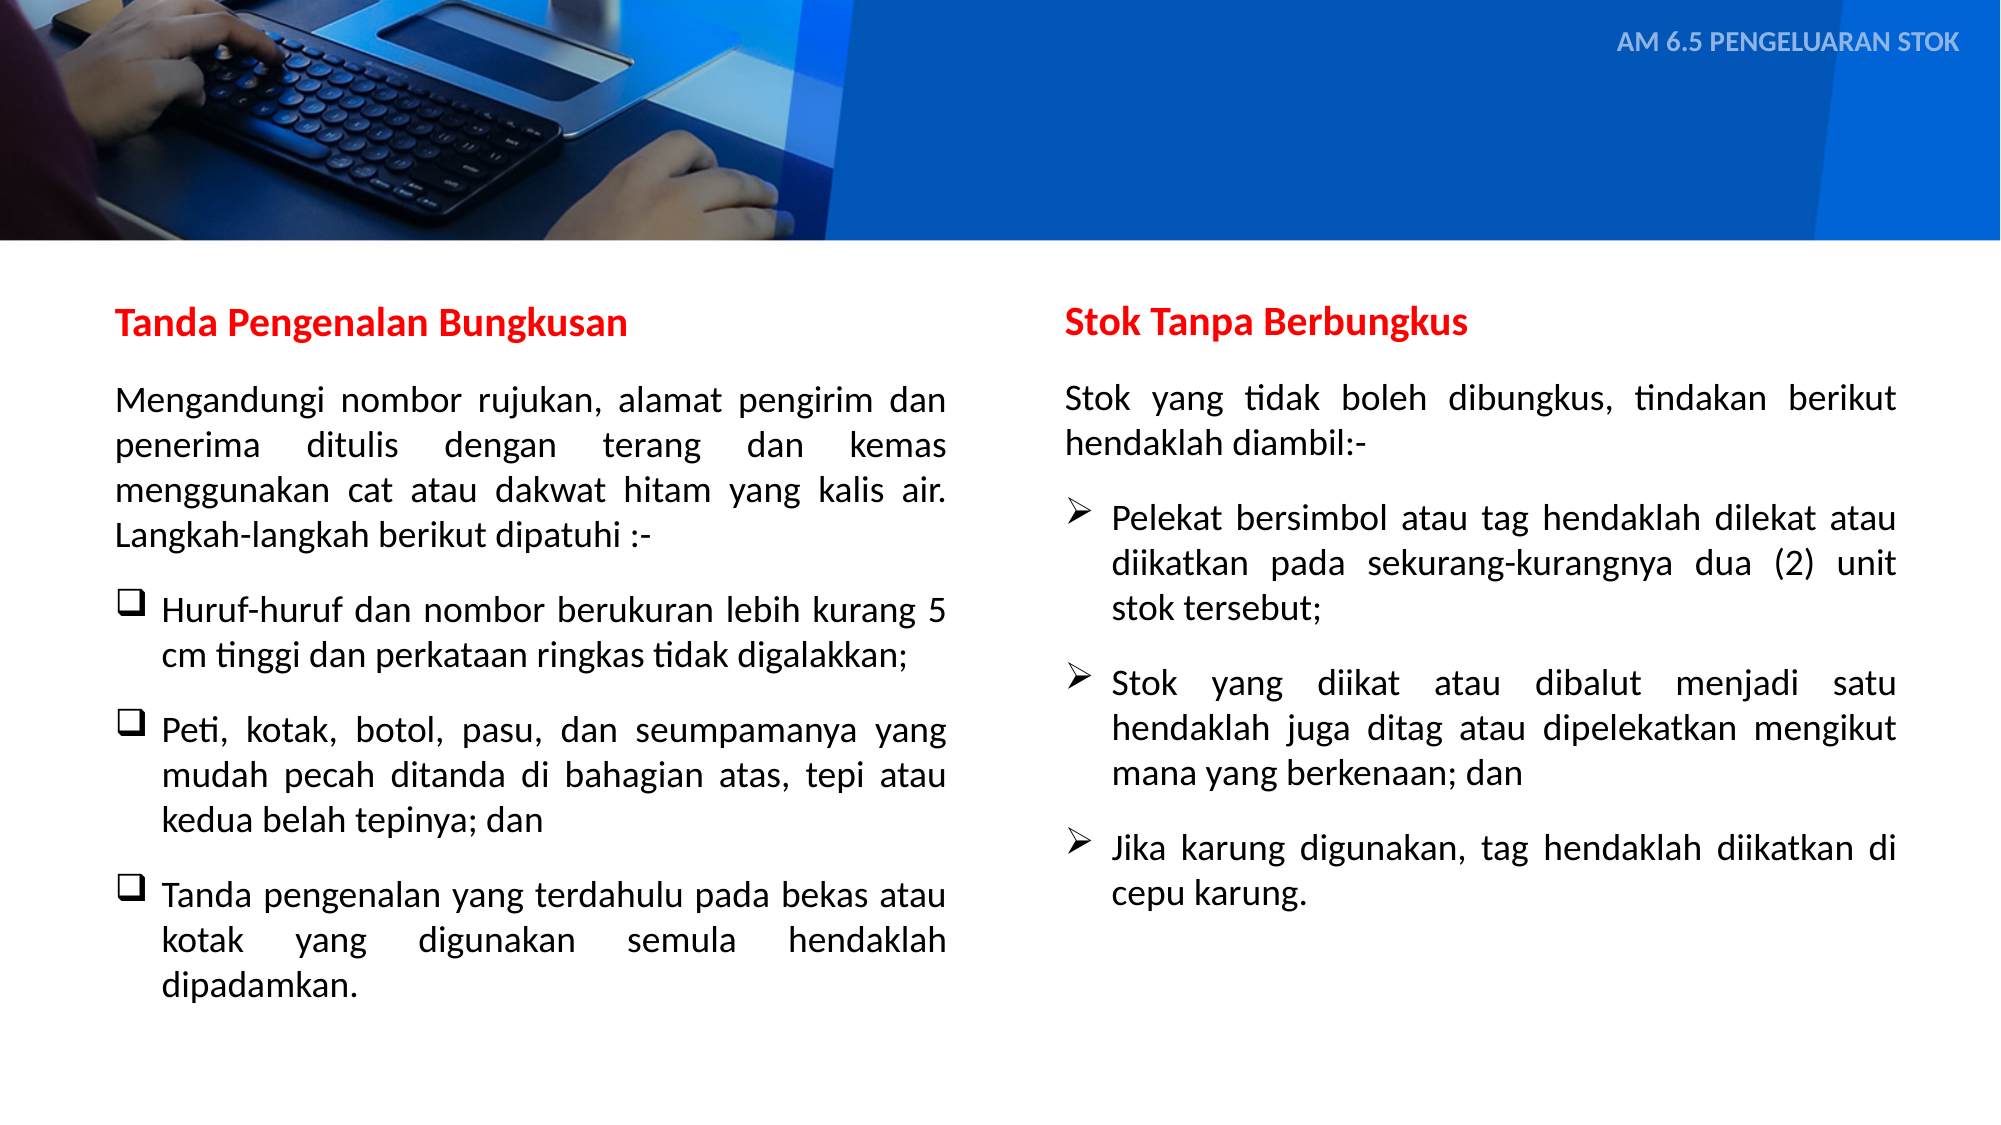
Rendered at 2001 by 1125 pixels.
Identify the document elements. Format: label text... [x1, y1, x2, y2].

text_box Stok Tanpa Berbungkus Stok yang tidak boleh dibungkus, tindakan berikut hendaklah diambil:- Pelekat bersimbol atau tag hendaklah dilekat atau diikatkan pada sekurang-kurangnya dua (2) unit stok tersebut; Stok yang diikat atau dibalut menjadi satu hendaklah juga ditag atau dipelekatkan mengikut mana yang berkenaan; dan Jika karung digunakan, tag hendaklah diikatkan di cepu karung. [1050, 286, 1913, 921]
text_box AM 6.5 PENGELUARAN STOK [162, 14, 1975, 65]
text_box Tanda Pengenalan Bungkusan Mengandungi nombor rujukan, alamat pengirim dan penerima ditulis dengan terang dan kemas menggunakan cat atau dakwat hitam yang kalis air. Langkah-langkah berikut dipatuhi :- Huruf-huruf dan nombor berukuran lebih kurang 5 cm tinggi dan perkataan ringkas tidak digalakkan; Peti, kotak, botol, pasu, dan seumpamanya yang mudah pecah ditanda di bahagian atas, tepi atau kedua belah tepinya; dan Tanda pengenalan yang terdahulu pada bekas atau kotak yang digunakan semula hendaklah dipadamkan. [99, 287, 963, 1012]
picture [0, 0, 2001, 1125]
